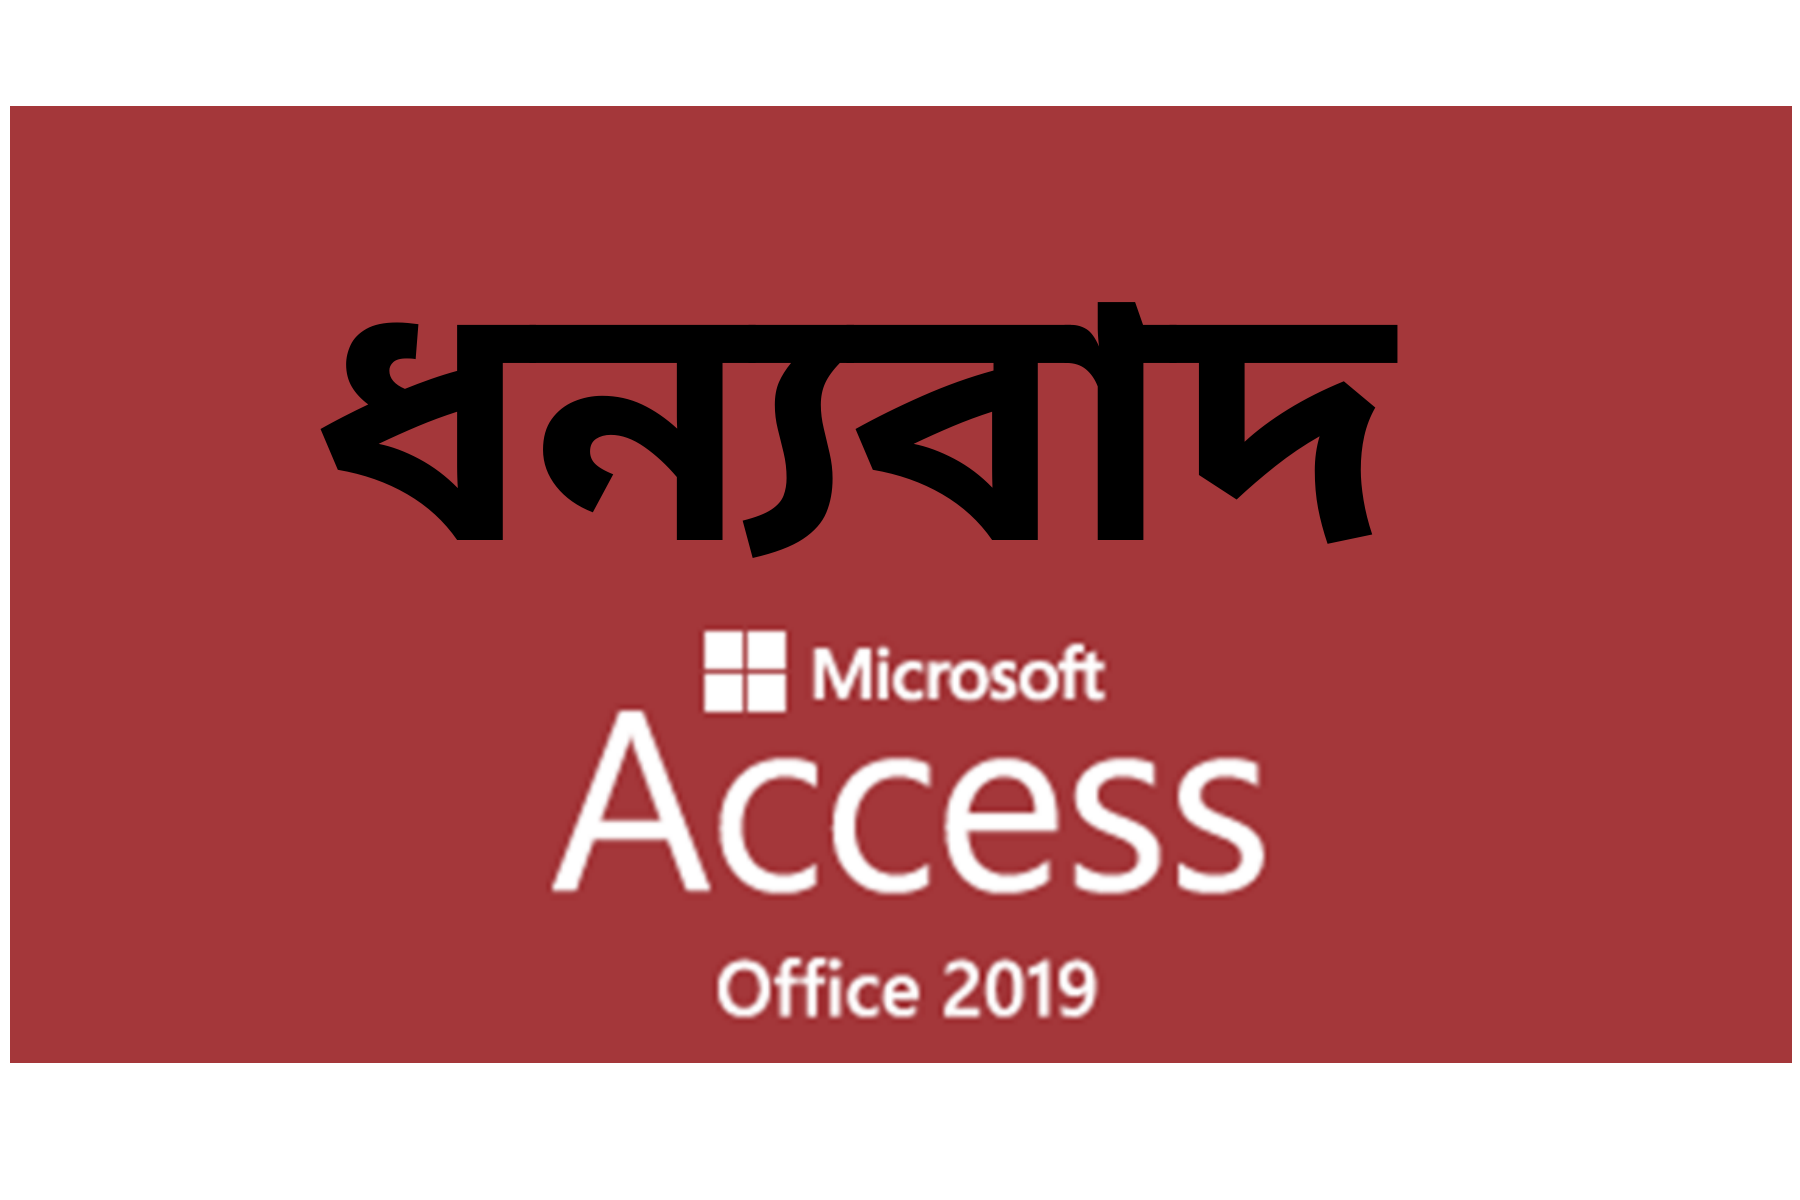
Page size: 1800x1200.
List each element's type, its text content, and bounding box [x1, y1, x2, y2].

text_box ধন্যবাদ [0, 187, 5, 618]
picture [10, 106, 1792, 1063]
